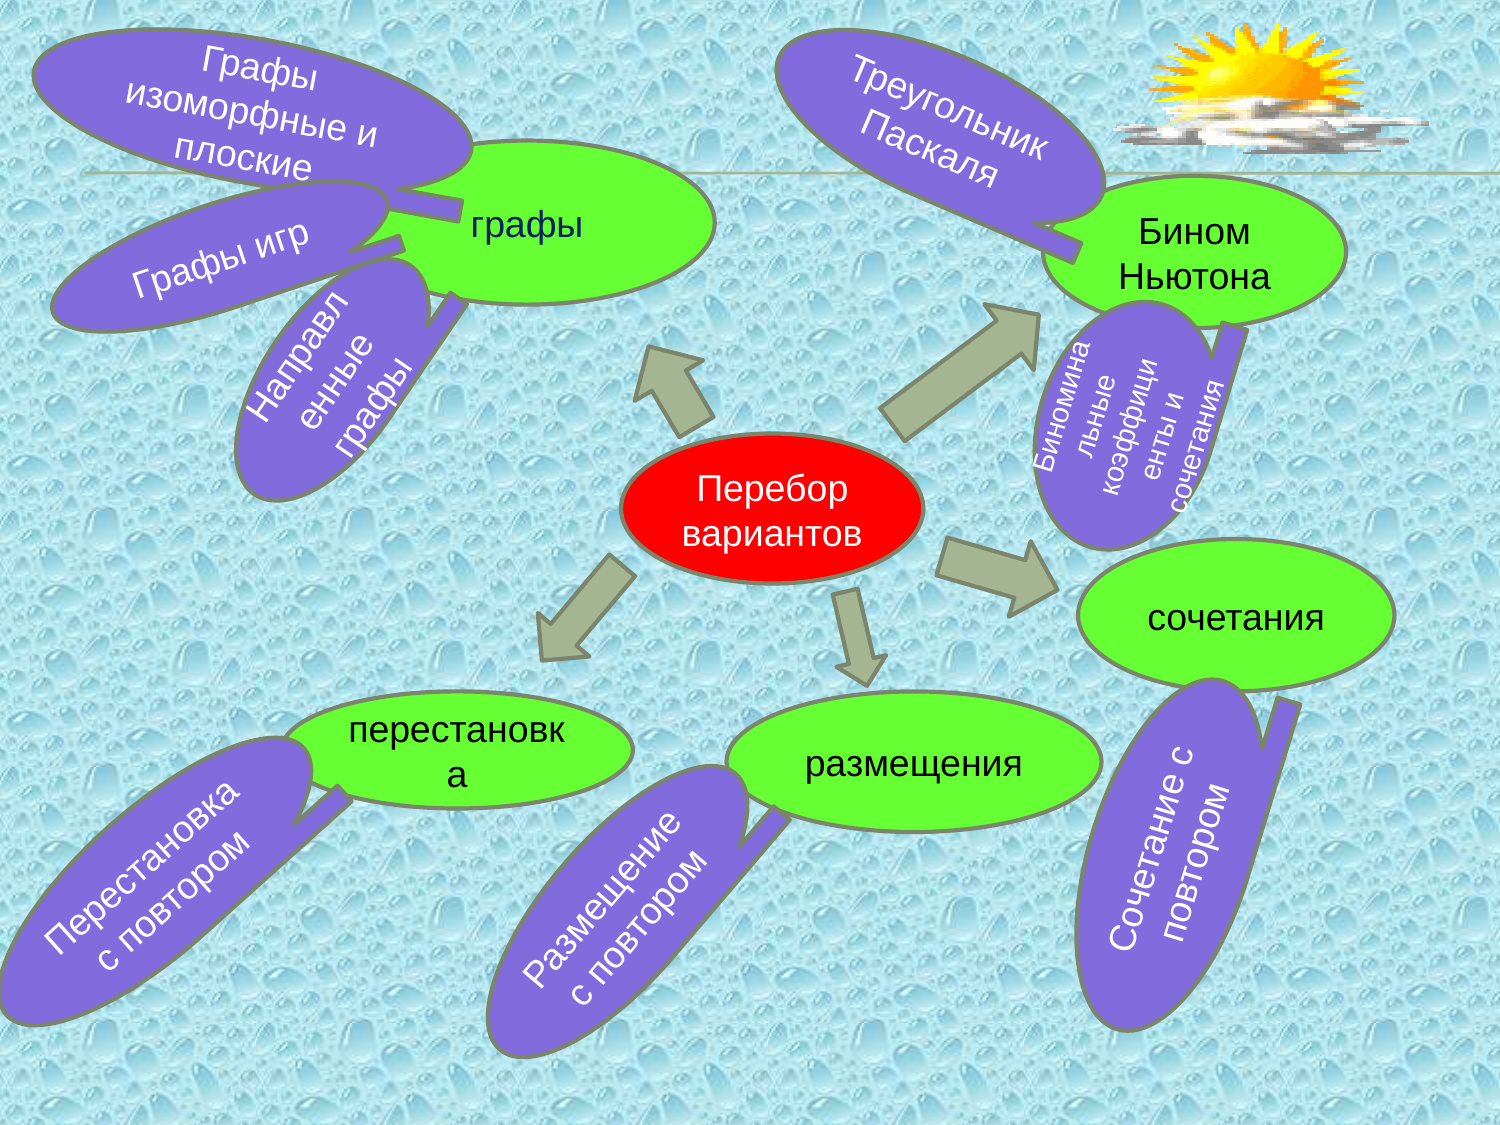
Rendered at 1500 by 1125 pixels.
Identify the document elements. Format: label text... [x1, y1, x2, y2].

text_box Графы игр [50, 179, 406, 334]
text_box [535, 552, 638, 663]
picture [0, 0, 1500, 1125]
text_box [830, 586, 888, 688]
picture [304, 786, 326, 812]
text_box графы [366, 138, 717, 307]
text_box Биноминальные коэффициенты и сочетания [1032, 299, 1250, 552]
text_box [877, 302, 1041, 444]
text_box Перестановка с повтором [0, 735, 354, 1028]
text_box Бином Ньютона [1040, 206, 1349, 331]
text_box Сочетание с повтором [1074, 677, 1303, 1033]
picture [1202, 330, 1217, 349]
text_box сочетания [1075, 536, 1397, 694]
text_box размещения [724, 689, 1104, 835]
picture [430, 296, 442, 316]
text_box [934, 535, 1060, 619]
text_box Размещение с повтором [485, 763, 792, 1060]
text_box Перебор вариантов [618, 431, 926, 586]
text_box Треугольник Паскаля [774, 27, 1098, 265]
text_box перестановка [283, 689, 635, 811]
text_box Графы изоморфные и плоские [31, 27, 474, 224]
text_box [632, 344, 716, 440]
text_box Направленные графы [233, 257, 470, 503]
